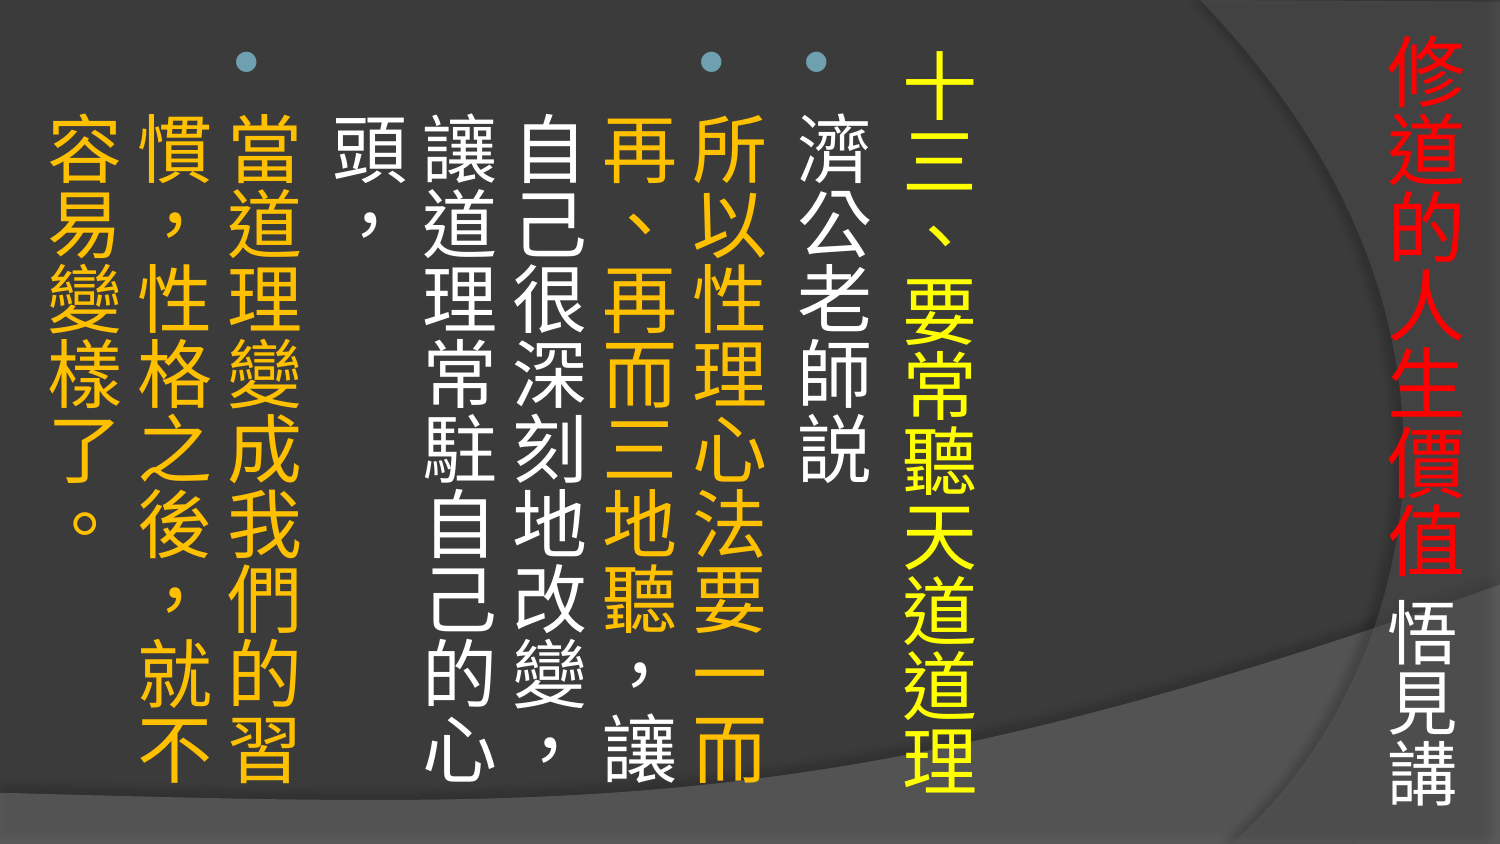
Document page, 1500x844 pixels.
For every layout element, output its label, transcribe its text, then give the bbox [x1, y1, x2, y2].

list 十三、要常聽天道道理 濟公老師説 所以性理心法要一而再、再而三地聽，讓自己很深刻地改變，讓道理常駐自己的心頭， 當道理變成我們的習慣，性格之後，就不容易變樣了。 [29, 27, 1365, 820]
title 修道的人生價值 悟見講 [1364, 21, 1483, 820]
